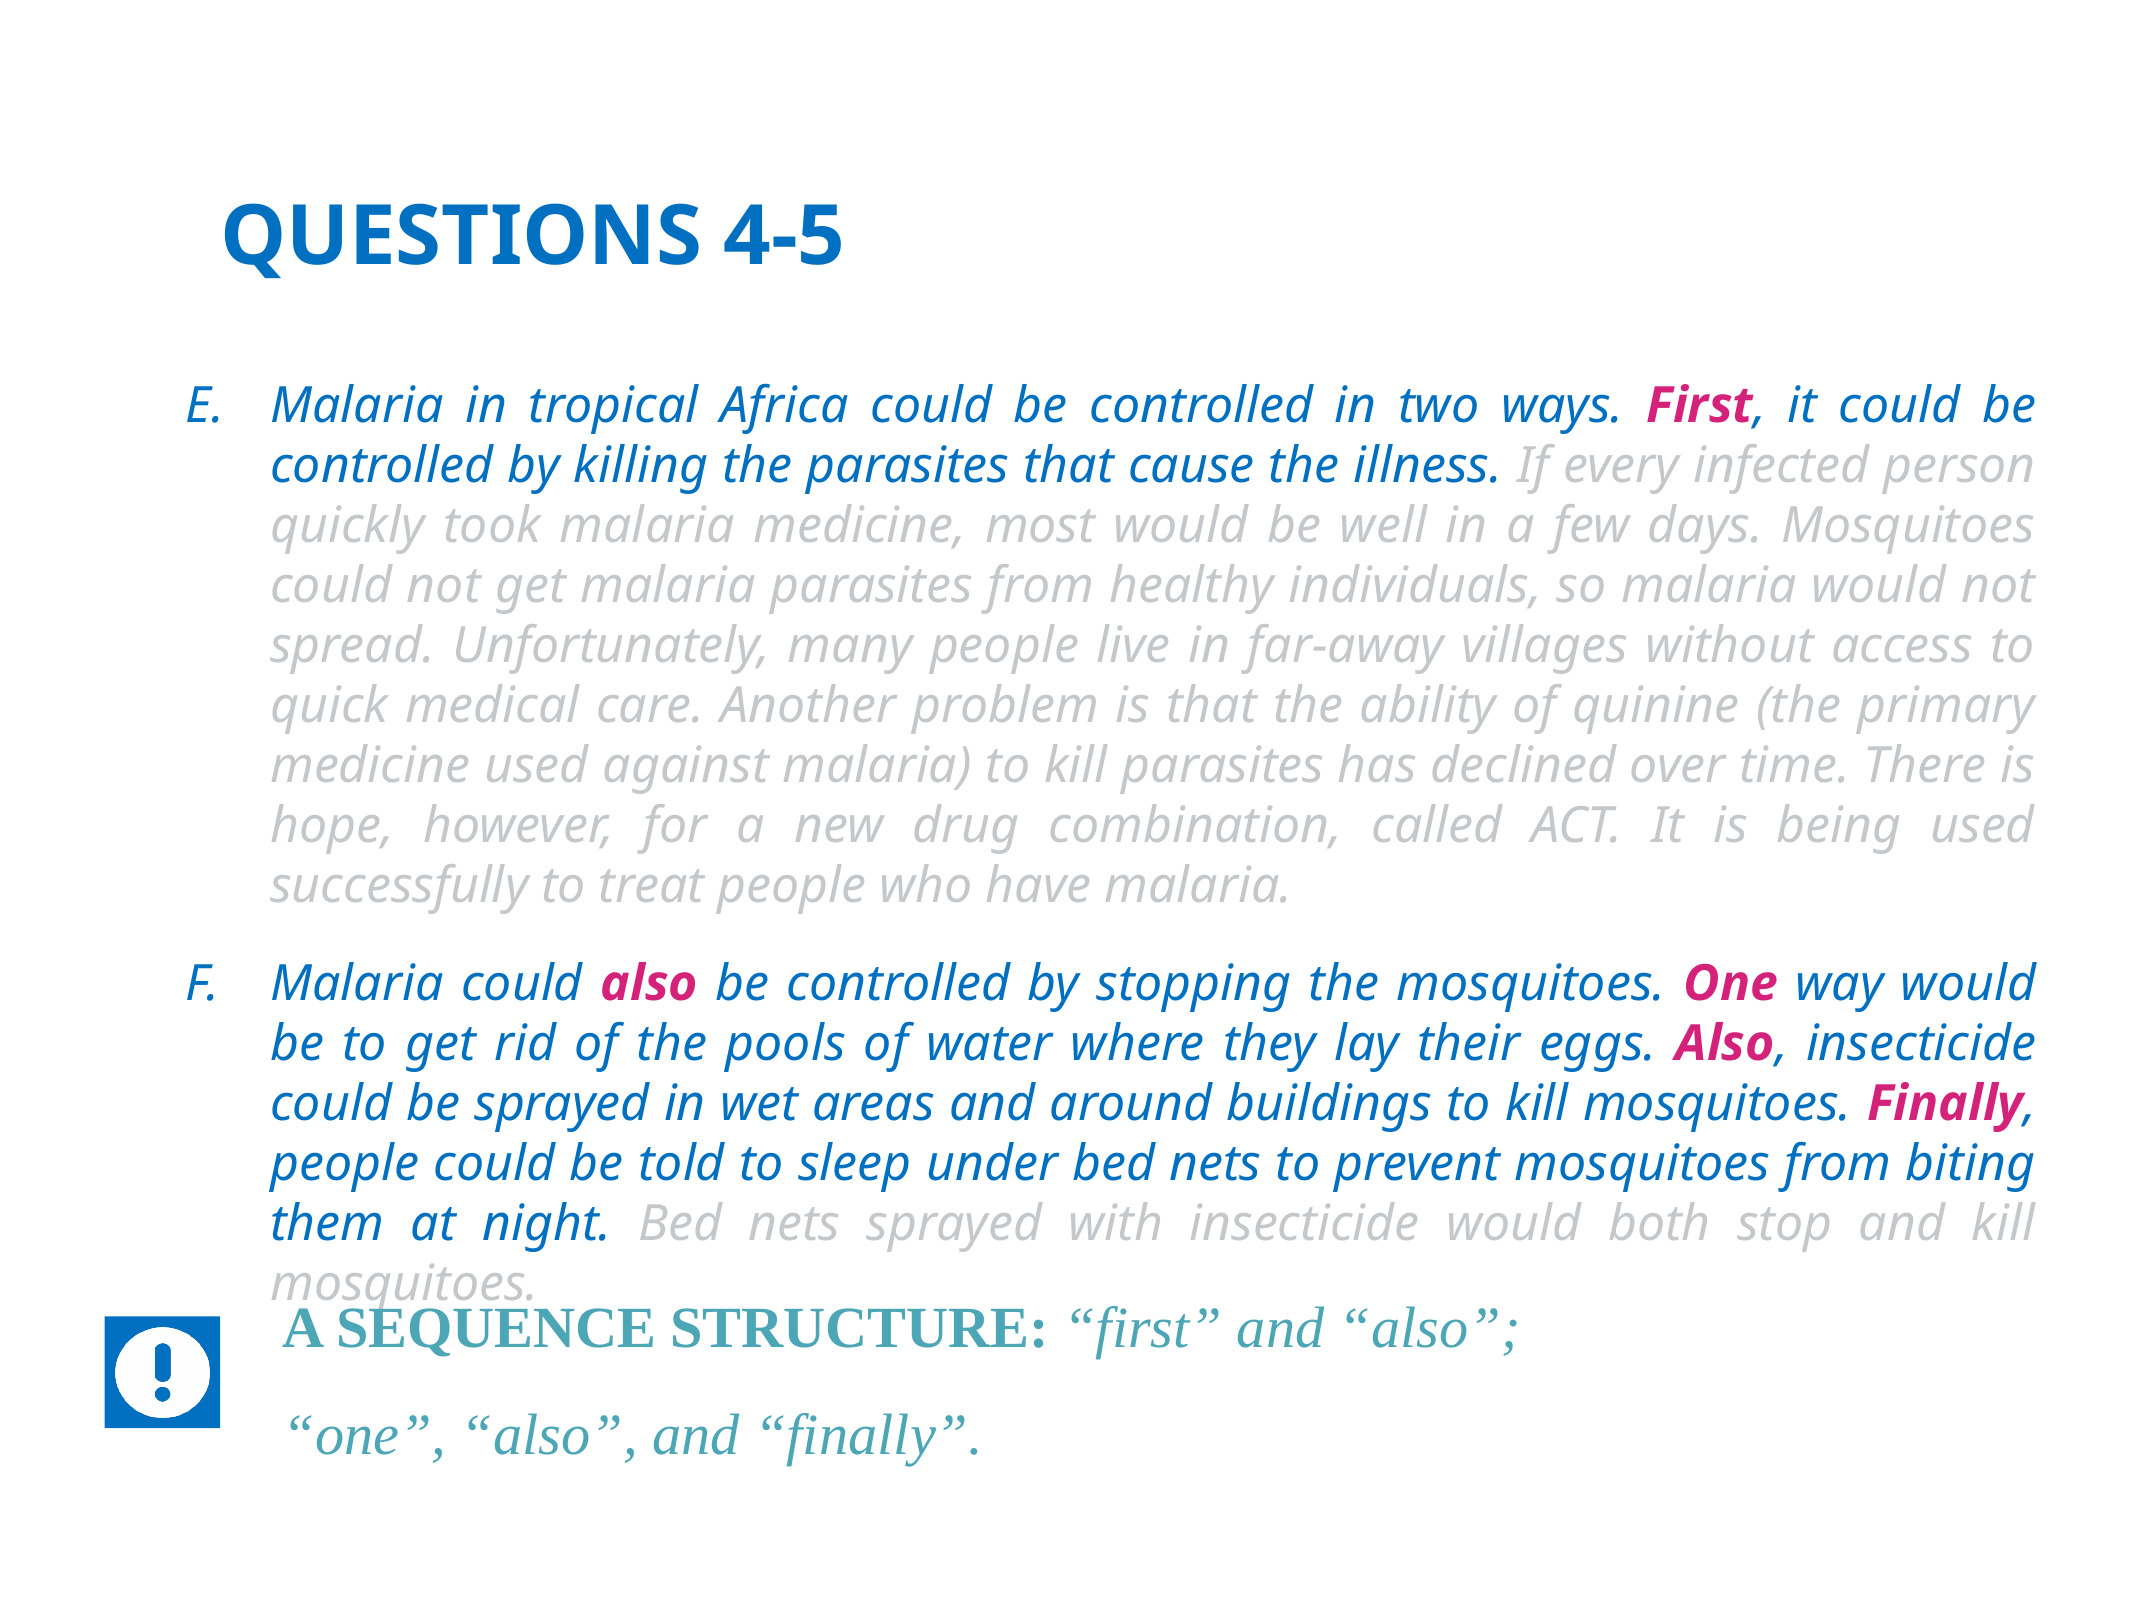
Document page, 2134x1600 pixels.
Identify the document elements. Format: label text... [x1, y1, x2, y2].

list Questions 4-5 [219, 169, 1793, 318]
list A Sequence Structure: “first” and “also”; “one”, “also”, and “finally”. [230, 1260, 1940, 1496]
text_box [104, 1316, 221, 1429]
list Malaria in tropical Africa could be controlled in two ways. First, it could be controlled by killing the parasites that cause the illness. If every infected person quickly took malaria medicine, most would be well in a few days. Mosquitoes could not get malaria parasites from healthy individuals, so malaria would not spread. Unfortunately, many people live in far-away villages without access to quick medical care. Another problem is that the ability of quinine (the primary medicine used against malaria) to kill parasites has declined over time. There is hope, however, for a new drug combination, called ACT. It is being used successfully to treat people who have malaria. Malaria could also be controlled by stopping the mosquitoes. One way would be to get rid of the pools of water where they lay their eggs. Also, insecticide could be sprayed in wet areas and around buildings to kill mosquitoes. Finally, people could be told to sleep under bed nets to prevent mosquitoes from biting them at night. Bed nets sprayed with insecticide would both stop and kill mosquitoes. [133, 347, 2037, 1335]
